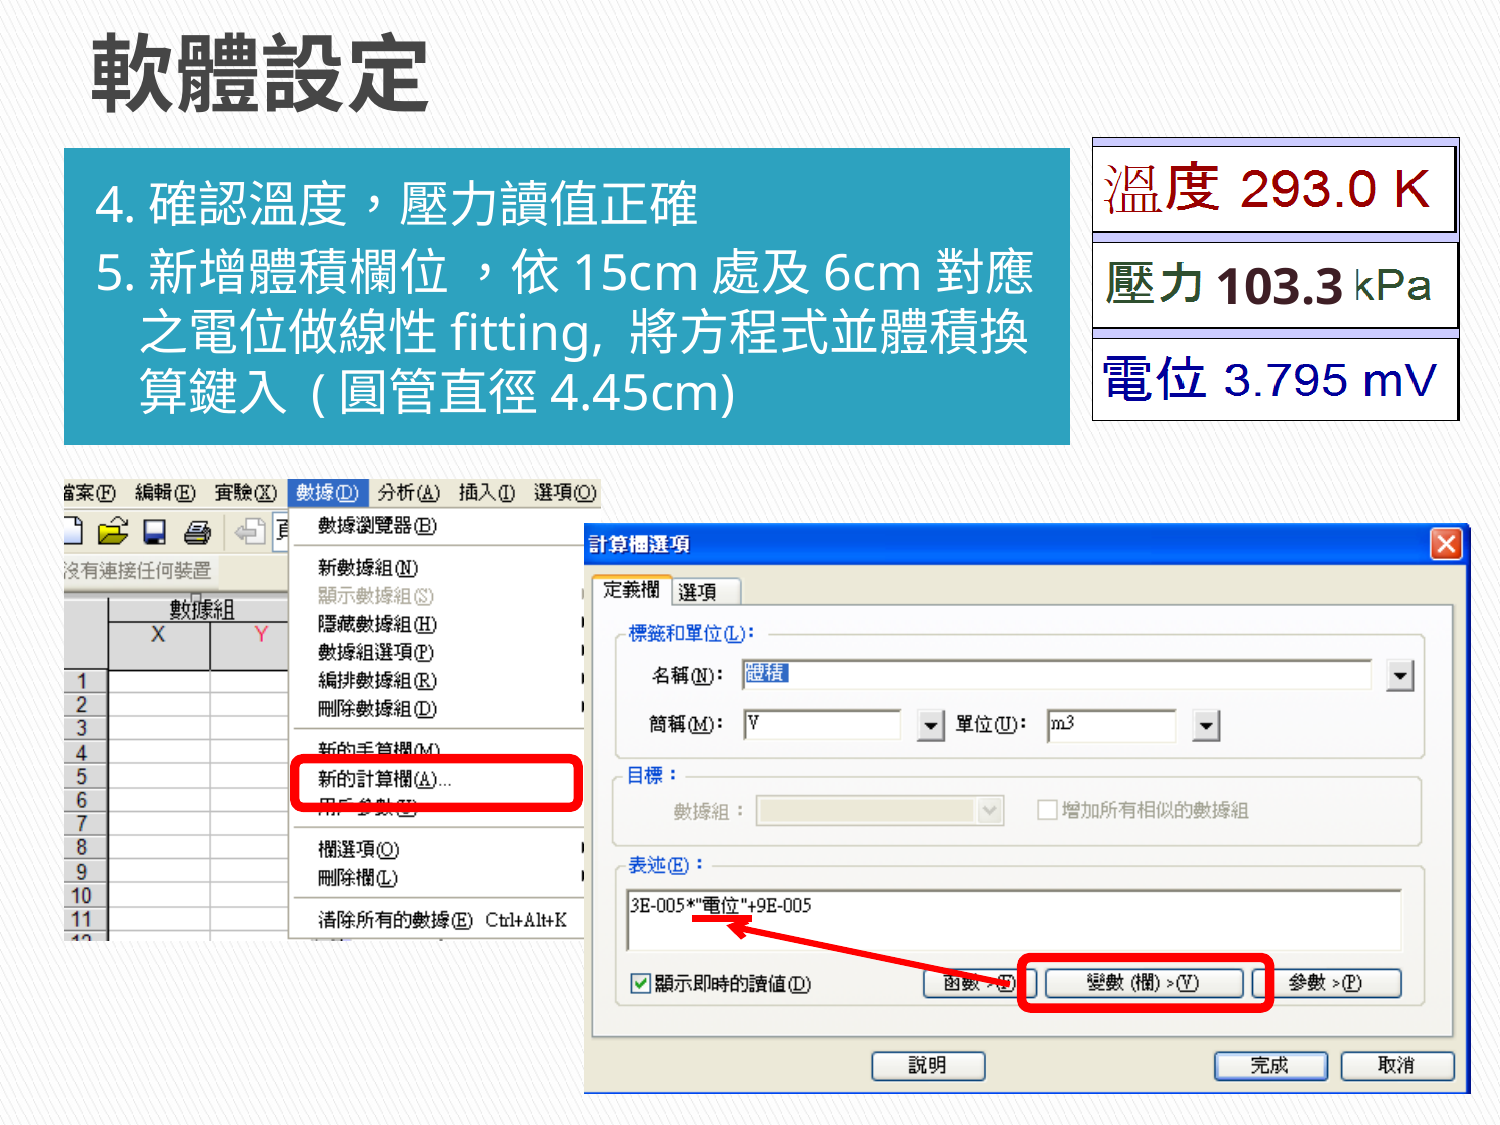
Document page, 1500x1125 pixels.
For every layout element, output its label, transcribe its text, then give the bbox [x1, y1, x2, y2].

list 4.確認溫度，壓力讀值正確 5.新增體積欄位 ，依15cm處及6cm對應之電位做線性fitting, 將方程式並體積換算鍵入 (圓管直徑4.45cm) [64, 148, 1070, 445]
title 軟體設定 [75, 0, 1425, 148]
picture [1092, 136, 1460, 421]
picture [64, 479, 1471, 1095]
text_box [726, 925, 1011, 985]
